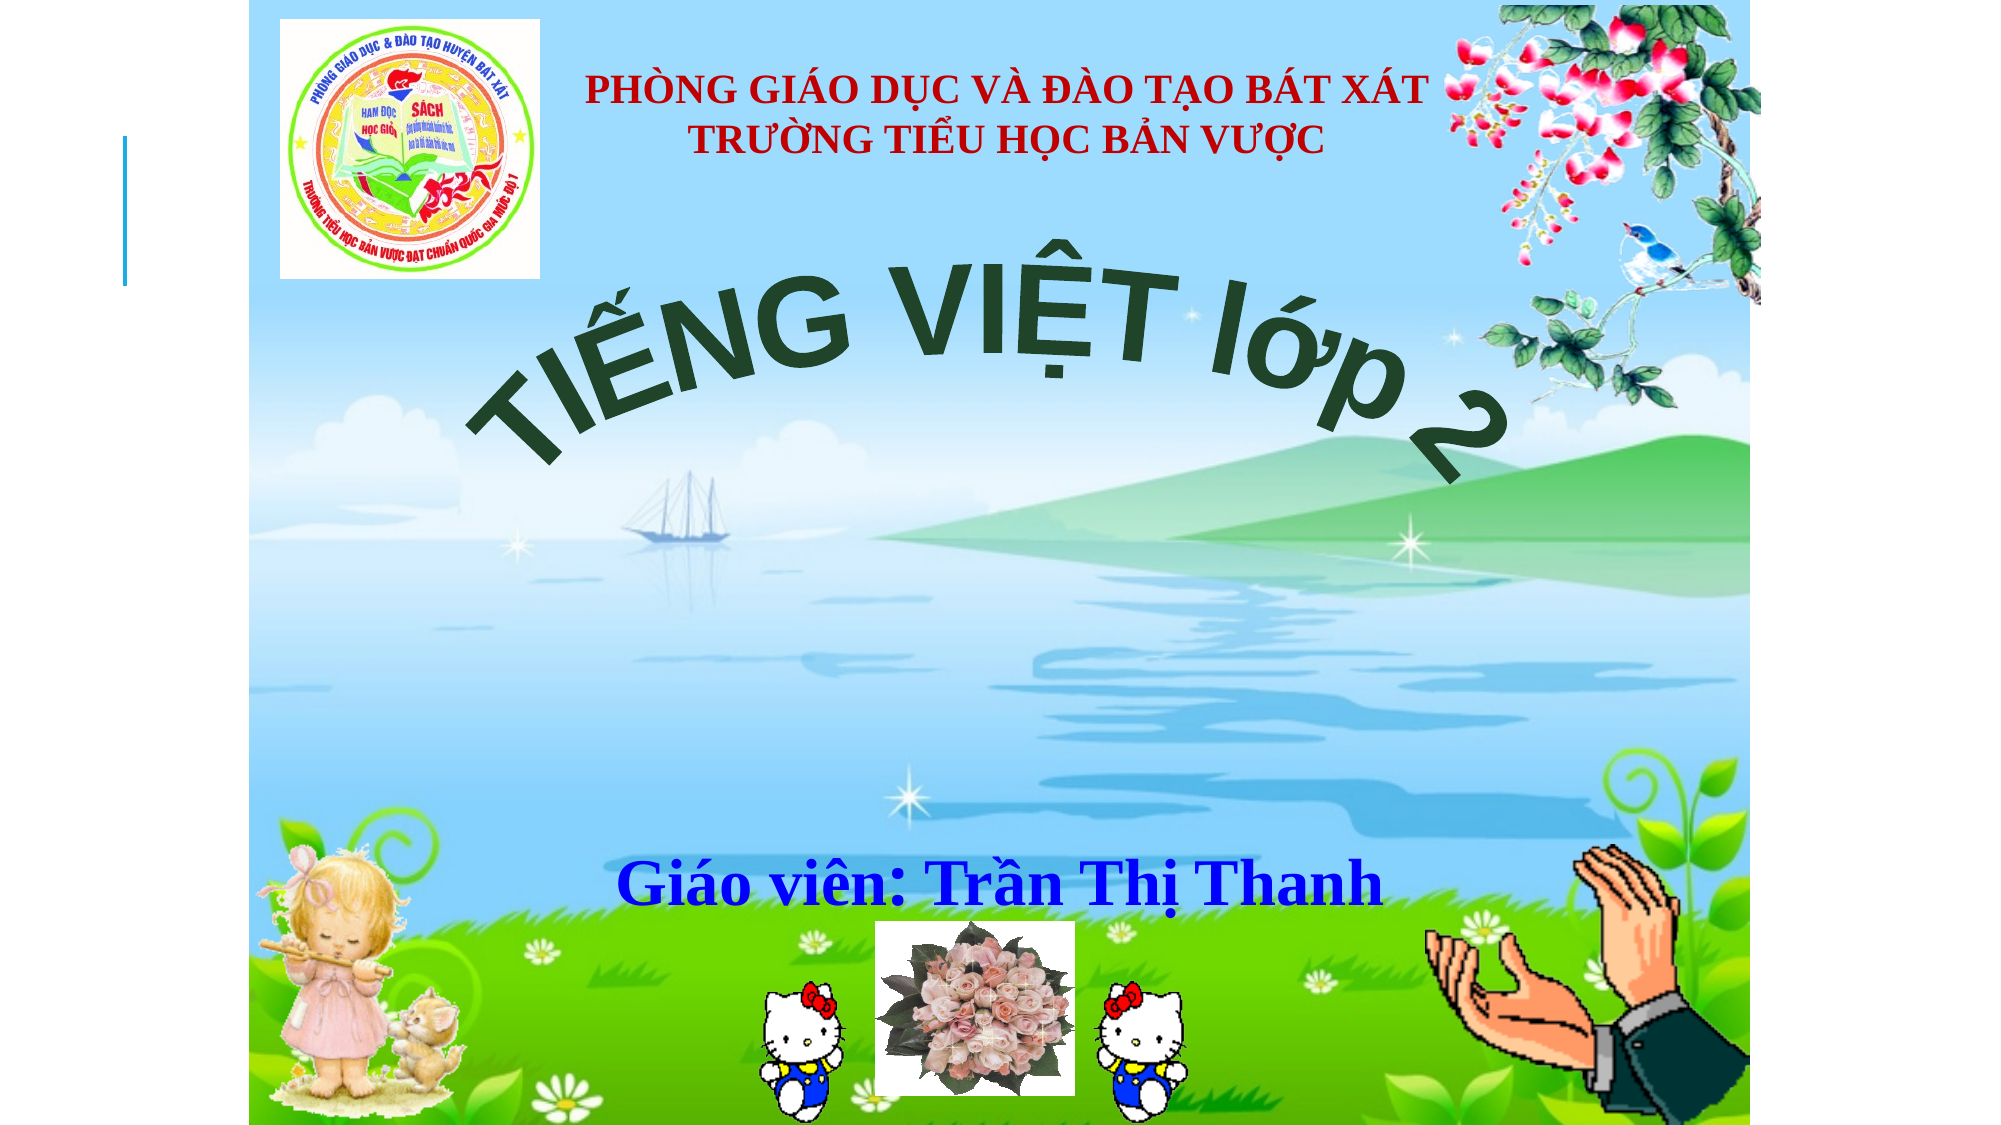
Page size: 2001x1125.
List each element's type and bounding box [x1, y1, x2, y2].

picture [212, 0, 1762, 1125]
